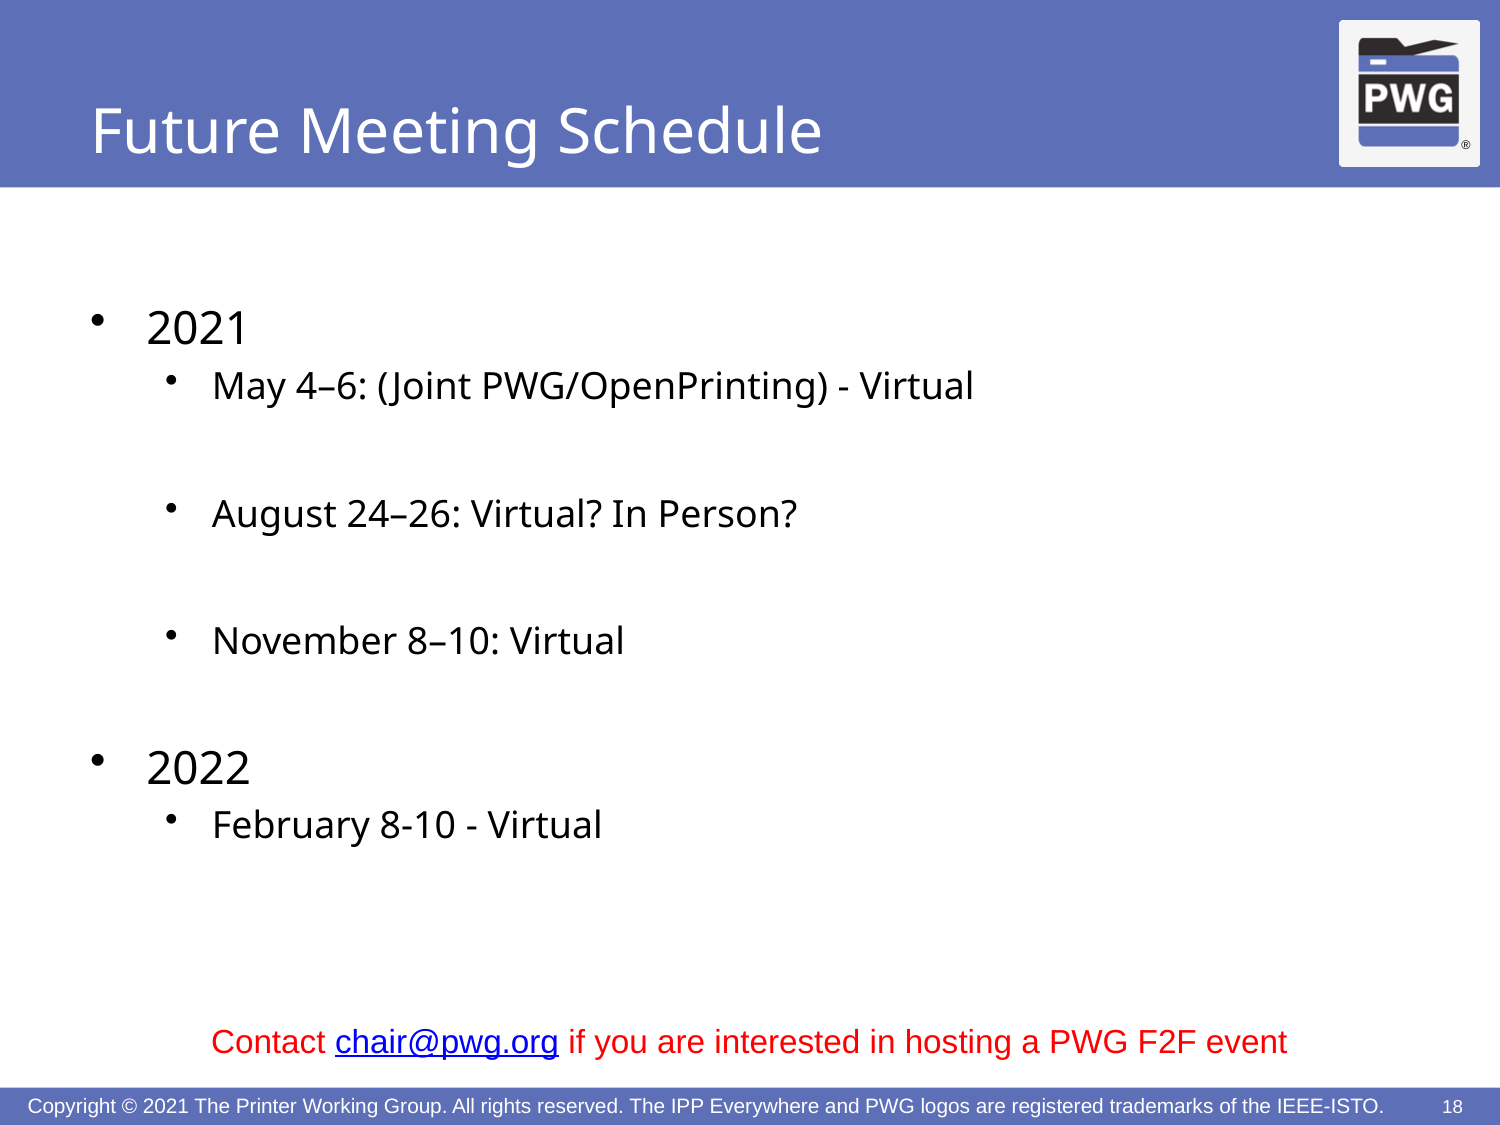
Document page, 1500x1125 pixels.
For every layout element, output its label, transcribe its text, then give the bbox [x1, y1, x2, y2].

title Future Meeting Schedule [74, 7, 1318, 175]
slide_number 18 [1405, 1087, 1500, 1125]
list 2021 May 4–6: (Joint PWG/OpenPrinting) - Virtual August 24–26: Virtual? In Person? November 8–10: Virtual 2022 February 8-10 - Virtual [74, 224, 1426, 1068]
picture [1339, 20, 1480, 167]
text_box Contact chair@pwg.org if you are interested in hosting a PWG F2F event [196, 1011, 1304, 1069]
